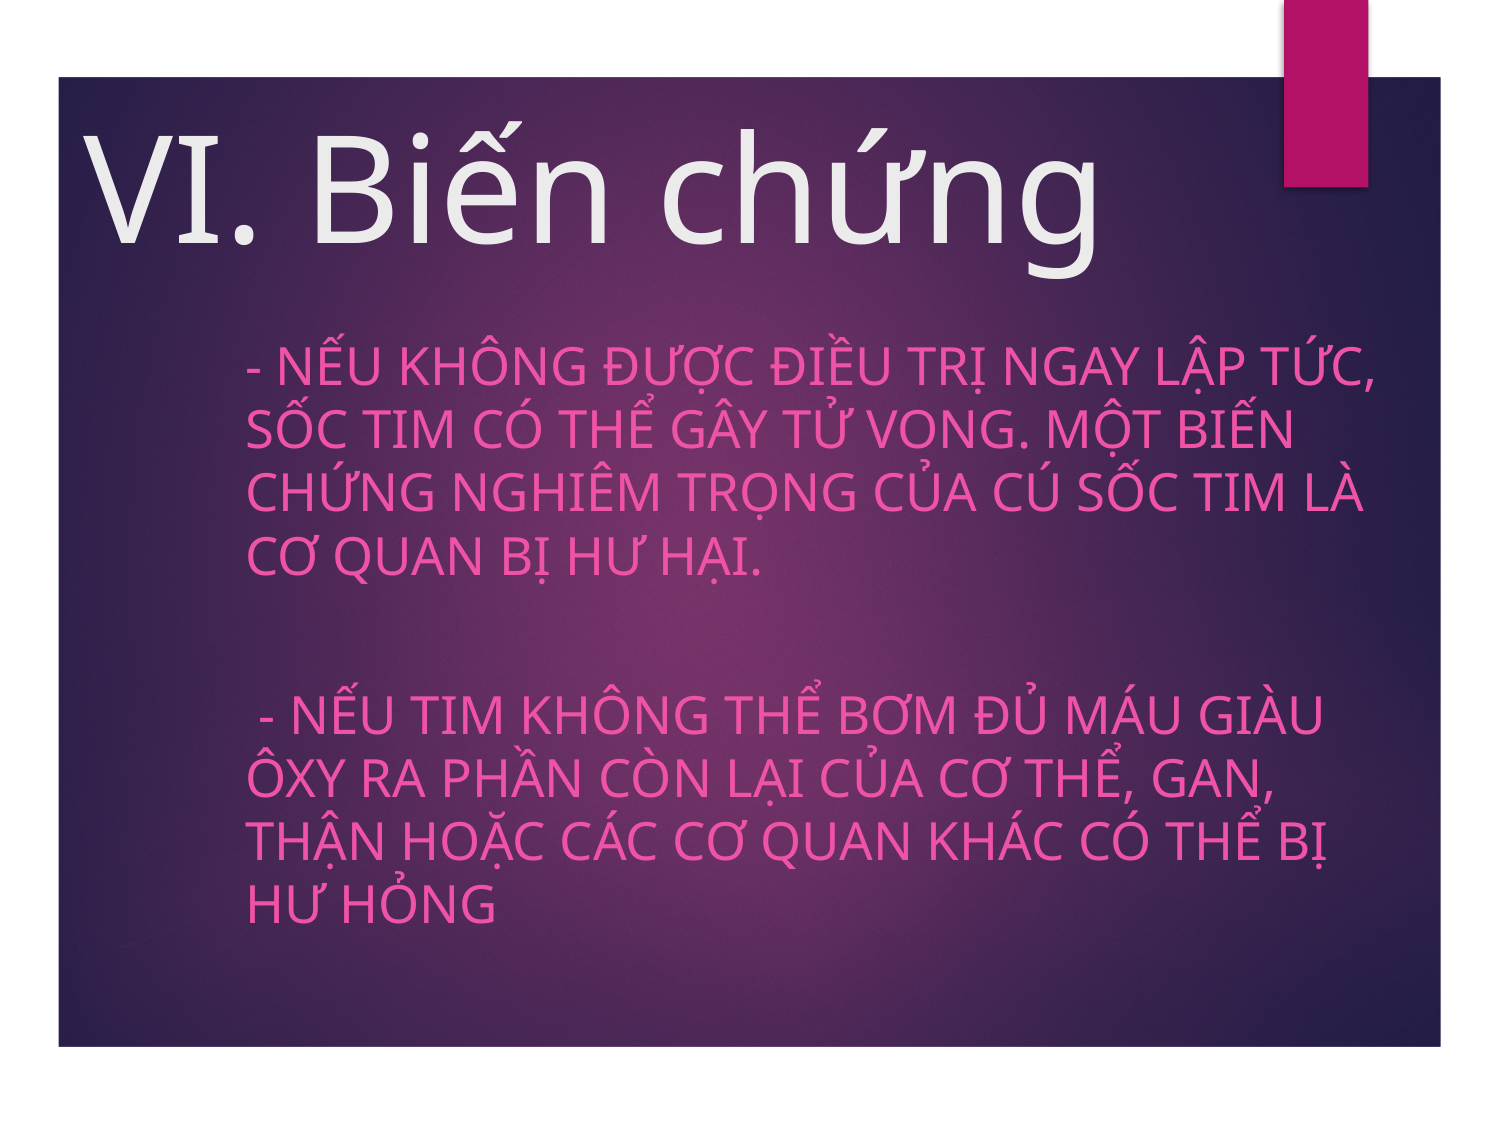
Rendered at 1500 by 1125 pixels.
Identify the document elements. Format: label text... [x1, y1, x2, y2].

subtitle - Nếu không được điều trị ngay lập tức, sốc tim có thể gây tử vong. Một biến chứng nghiêm trọng của cú sốc tim là cơ quan bị hư hại. - Nếu tim không thể bơm đủ máu giàu ôxy ra phần còn lại của cơ thể, gan, thận hoặc các cơ quan khác có thể bị hư hỏng [230, 325, 1420, 947]
title VI. Biến chứng [68, 52, 1188, 281]
